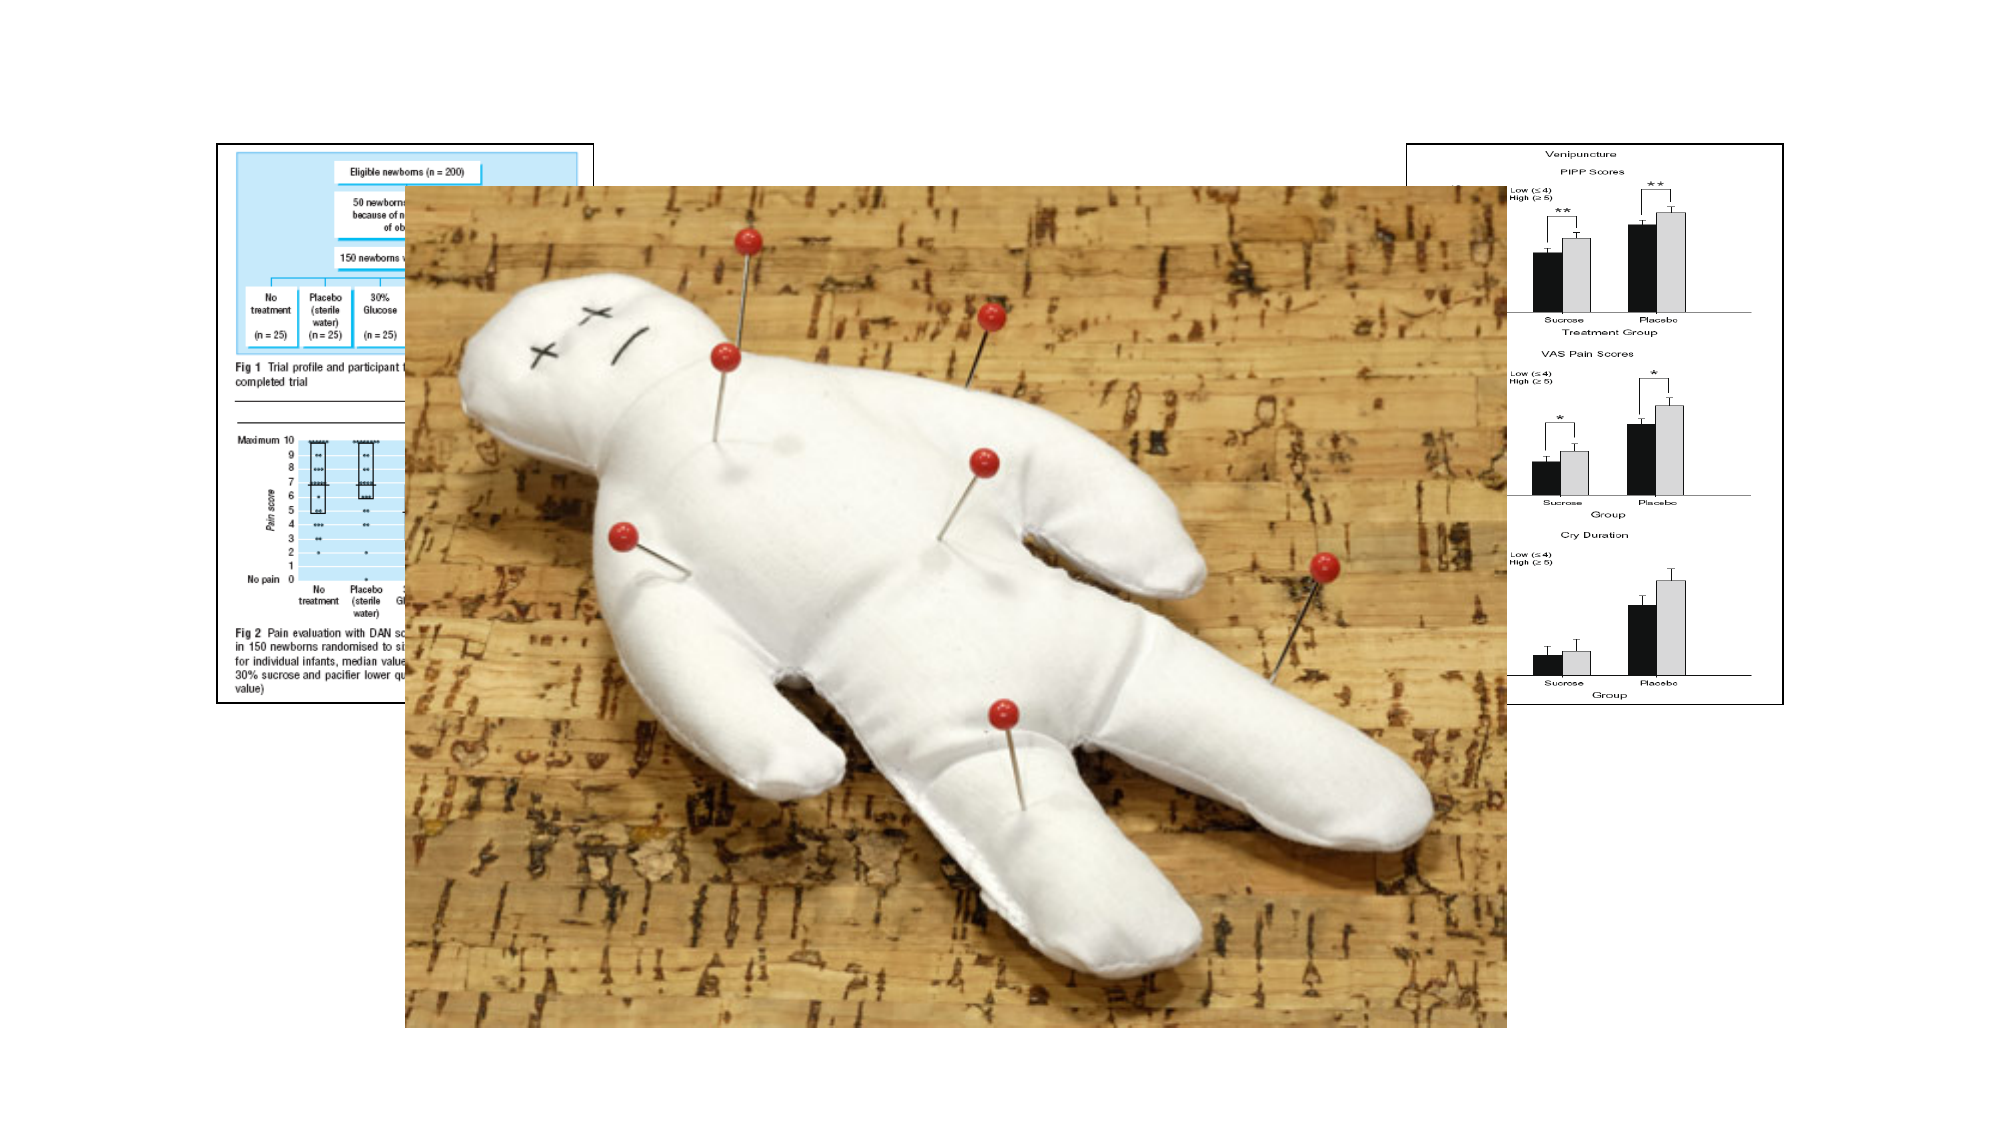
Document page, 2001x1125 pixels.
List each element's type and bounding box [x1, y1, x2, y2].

picture [217, 144, 1783, 1028]
